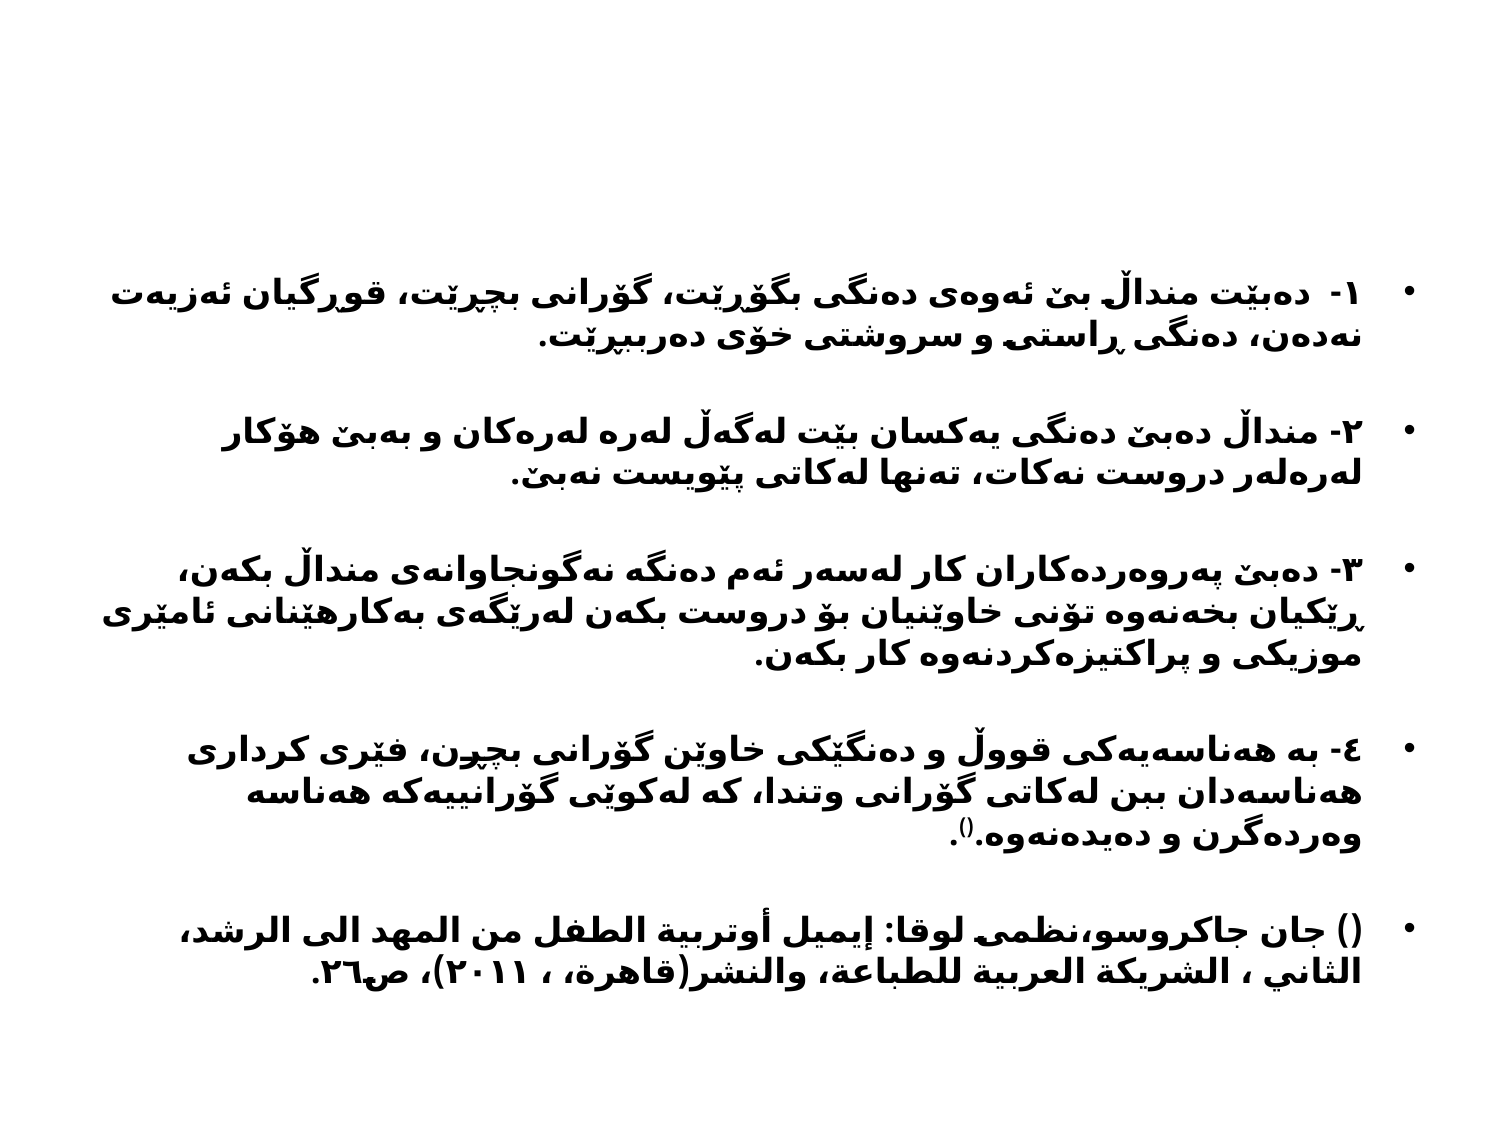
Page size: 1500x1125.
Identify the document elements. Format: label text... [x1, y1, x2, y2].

list ١- دەبێت منداڵ بێ ئەوەی دەنگی بگۆڕێت، گۆرانی بچڕێت، قوڕگیان ئەزیەت نەدەن، دەنگی ڕاستی و سروشتی خۆی دەرببڕێت. ٢- منداڵ دەبێ دەنگی یەکسان بێت لەگەڵ لەرە لەرەکان و بەبێ هۆکار لەرەلەر دروست نەکات، تەنها لەکاتی پێویست نەبێ. ٣- دەبێ پەروەردەکاران کار لەسەر ئەم دەنگە نەگونجاوانەی منداڵ بکەن، ڕێکیان بخەنەوە تۆنی خاوێنیان بۆ دروست بکەن لەرێگەی بەکارهێنانی ئامێری موزیکی و پراکتیزەکردنەوە کار بکەن. ٤- بە هەناسەیەکی قووڵ و دەنگێکی خاوێن گۆرانی بچڕن، فێری کرداری هەناسەدان ببن لەکاتی گۆرانی وتندا، کە لەکوێی گۆرانییەکە هەناسە وەردەگرن و دەیدەنەوە.(). () جان جاکروسو،نظمی لوقا: ‌إیمیل أوتربیة الطفل من المهد الی الرشد، الثاني ، الشریکة العربیة للطباعة، والنشر(قاهرة، ، ٢٠١١)، ص٢٦. [75, 262, 1425, 1005]
